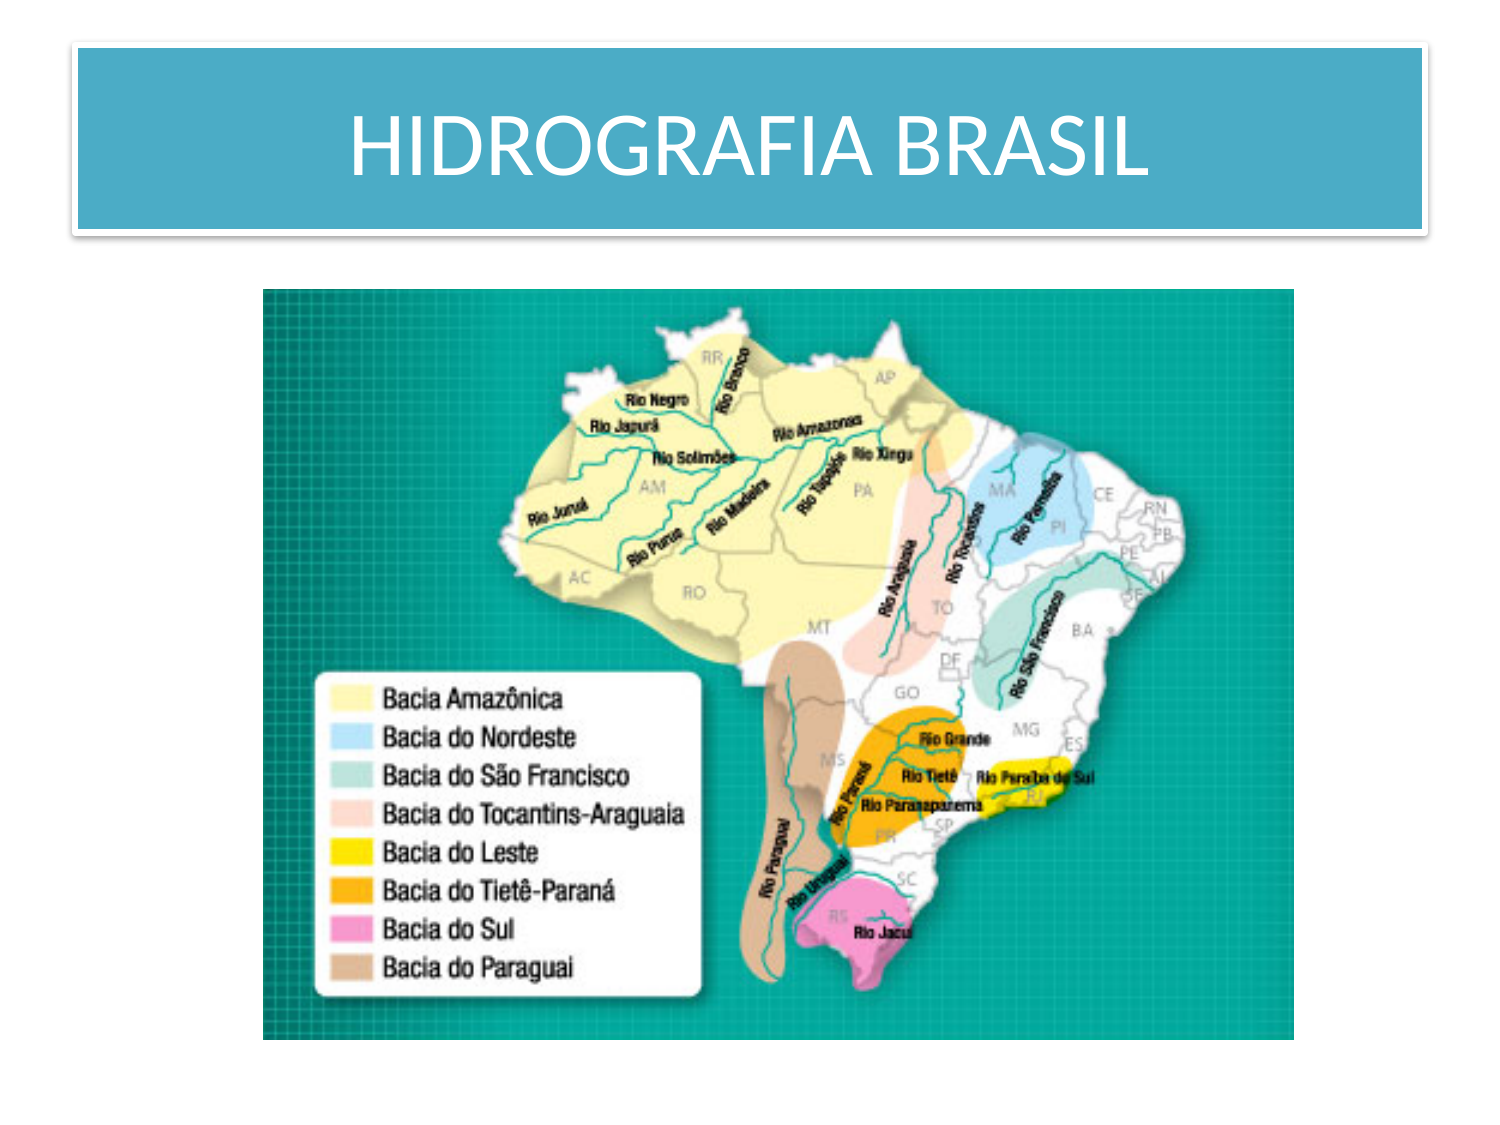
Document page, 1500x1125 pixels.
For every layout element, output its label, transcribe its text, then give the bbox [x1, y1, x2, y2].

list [263, 289, 1294, 1040]
title HIDROGRAFIA BRASIL [72, 42, 1428, 236]
